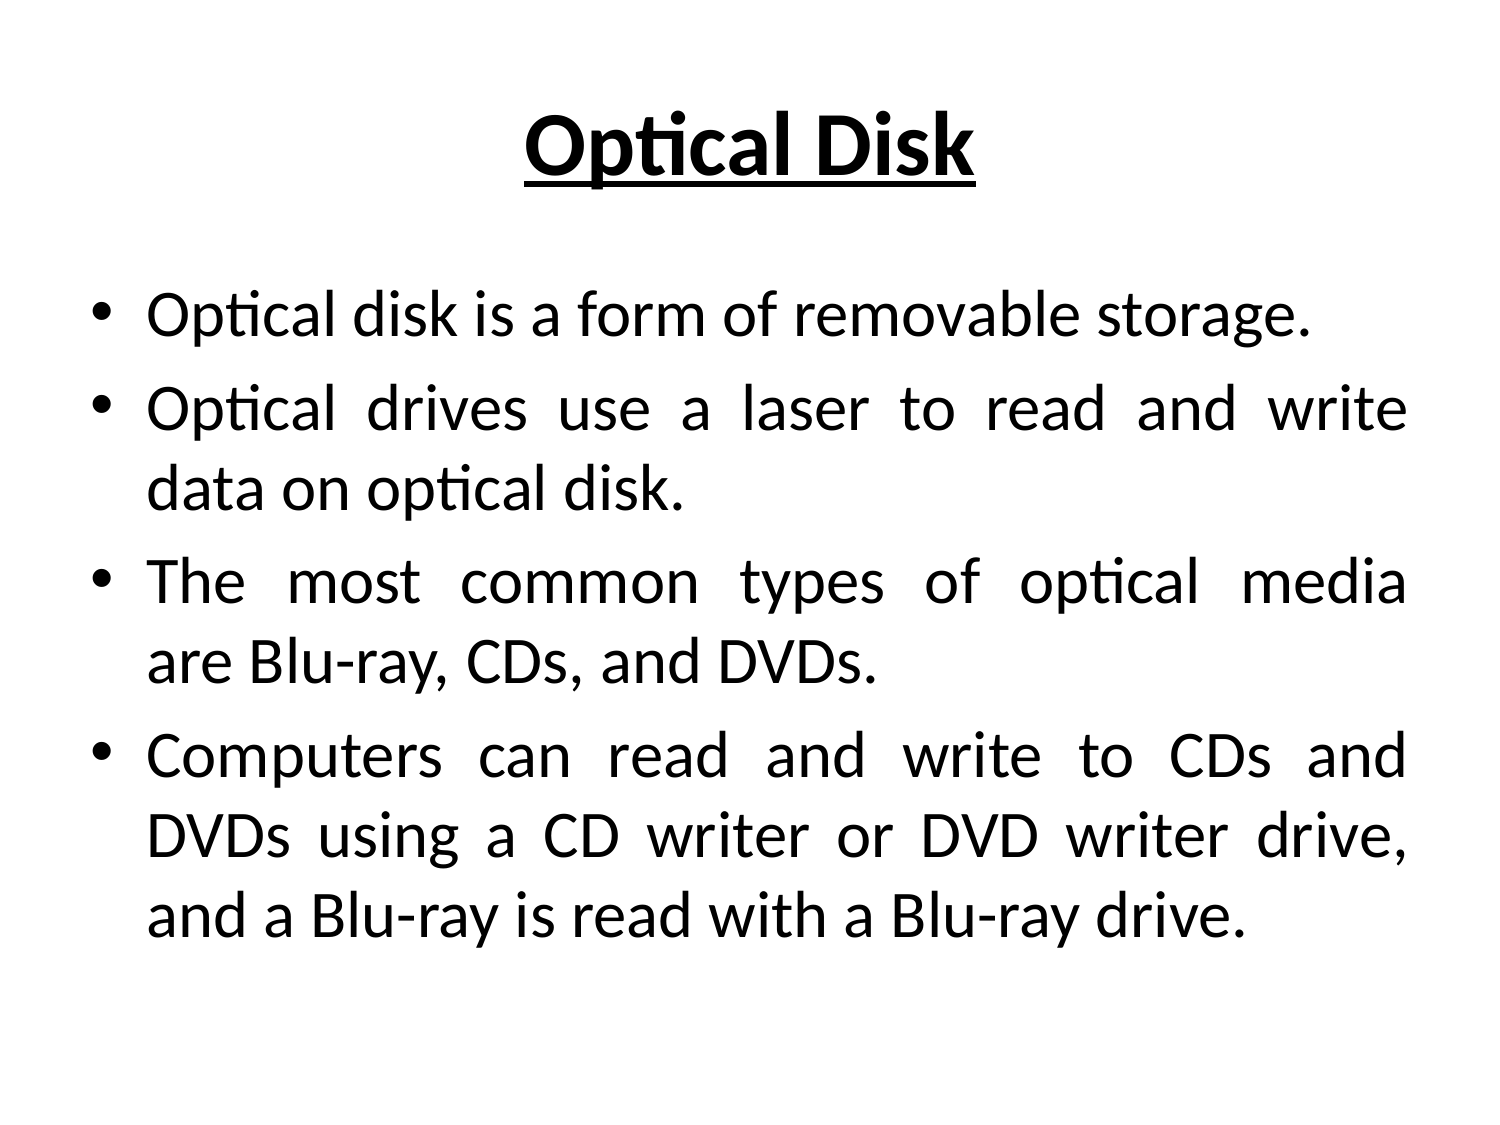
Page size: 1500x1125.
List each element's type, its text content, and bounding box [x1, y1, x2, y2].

list Optical disk is a form of removable storage. Optical drives use a laser to read and write data on optical disk. The most common types of optical media are Blu-ray, CDs, and DVDs. Computers can read and write to CDs and DVDs using a CD writer or DVD writer drive, and a Blu-ray is read with a Blu-ray drive. [75, 262, 1425, 1005]
title Optical Disk [75, 45, 1425, 233]
